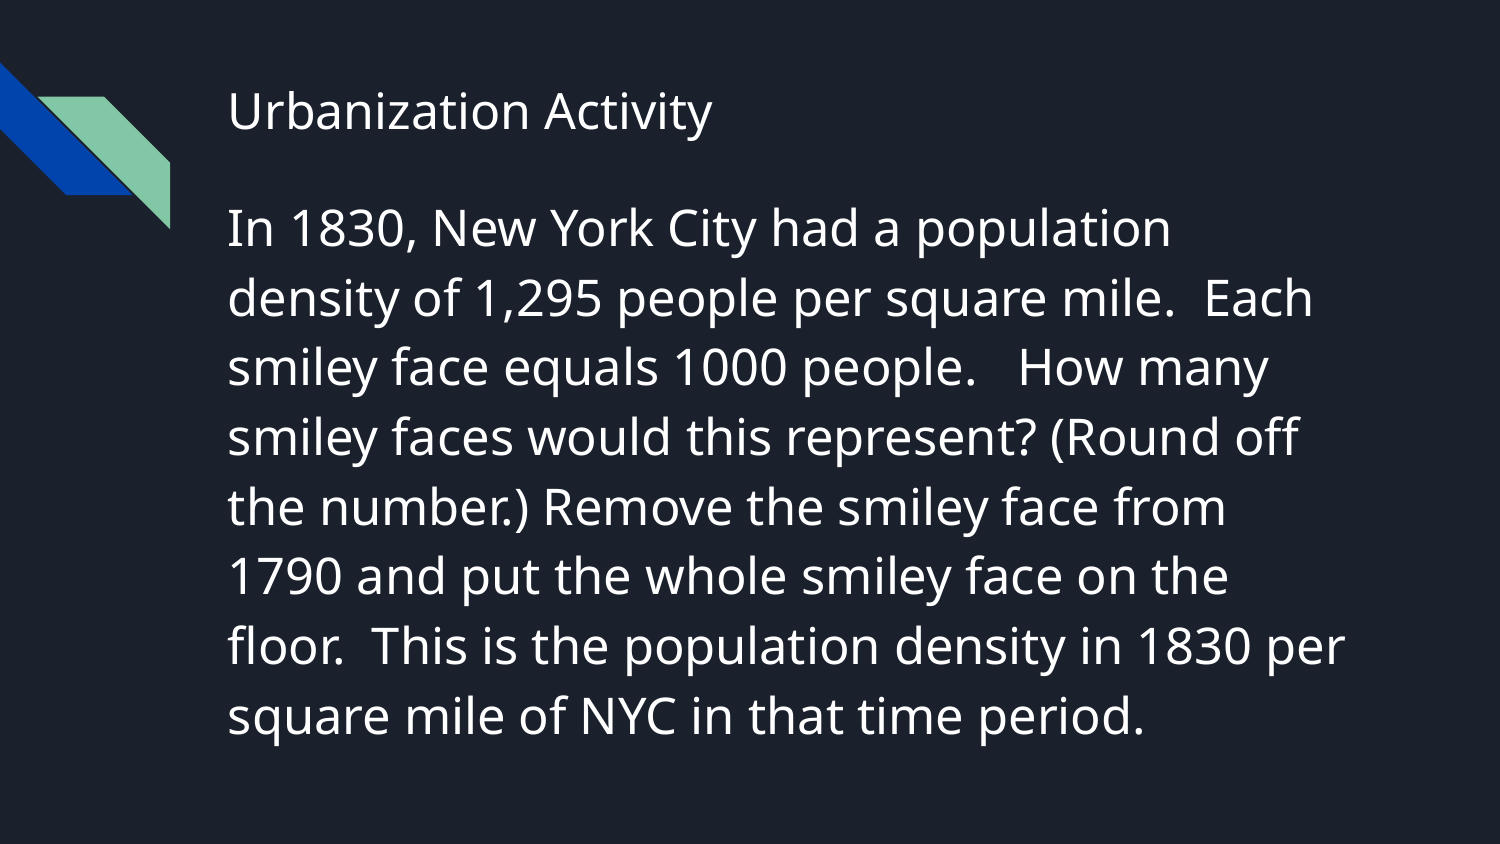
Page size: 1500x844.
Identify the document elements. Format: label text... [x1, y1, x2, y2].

title Urbanization Activity [212, 64, 1368, 171]
list In 1830, New York City had a population density of 1,295 people per square mile. Each smiley face equals 1000 people. How many smiley faces would this represent? (Round off the number.) Remove the smiley face from 1790 and put the whole smiley face on the floor. This is the population density in 1830 per square mile of NYC in that time period. [212, 171, 1368, 772]
